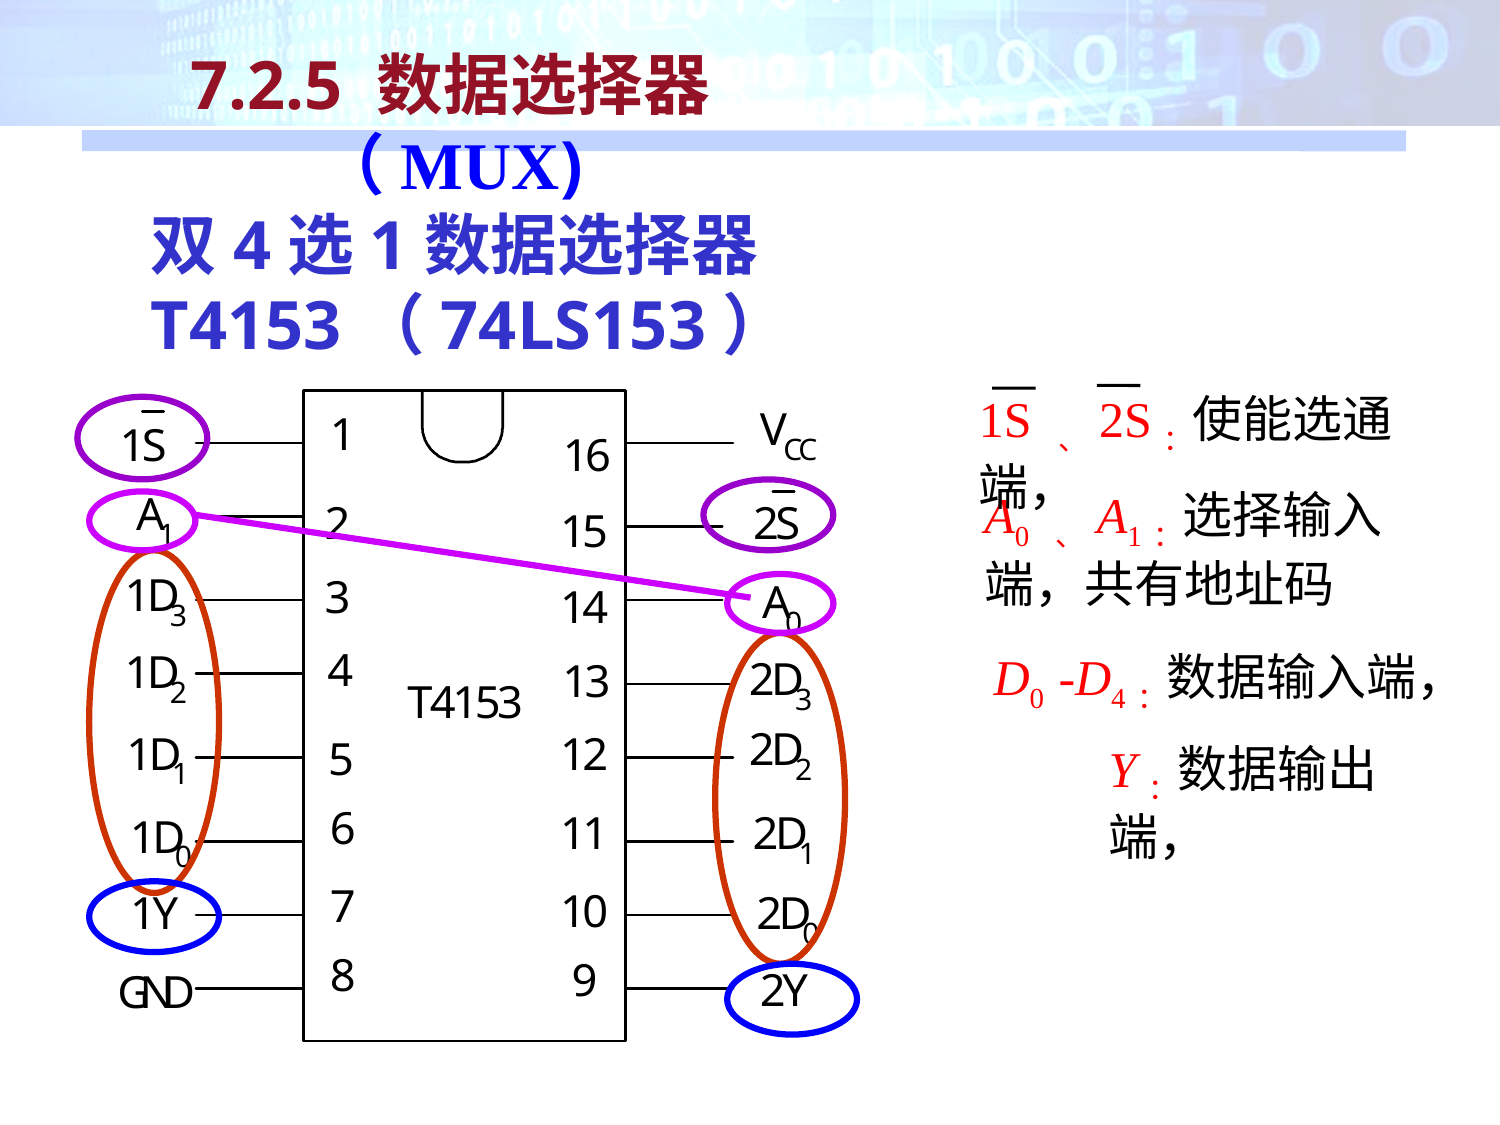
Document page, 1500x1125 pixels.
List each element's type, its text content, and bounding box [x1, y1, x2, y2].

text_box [112, 384, 822, 491]
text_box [964, 380, 1453, 456]
text_box A0 、A1：选择输入端，共有地址码 [969, 476, 1441, 620]
text_box D0 -D4：数据输入端， [978, 638, 1450, 722]
text_box Y：数据输出端， [1093, 729, 1441, 873]
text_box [703, 479, 858, 1035]
text_box 7.2.5 数据选择器（MUX) [64, 42, 837, 203]
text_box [89, 491, 834, 633]
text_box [77, 396, 220, 953]
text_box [112, 633, 822, 1047]
text_box 双4选1数据选择器 T4153（74LS153） [135, 195, 1414, 371]
